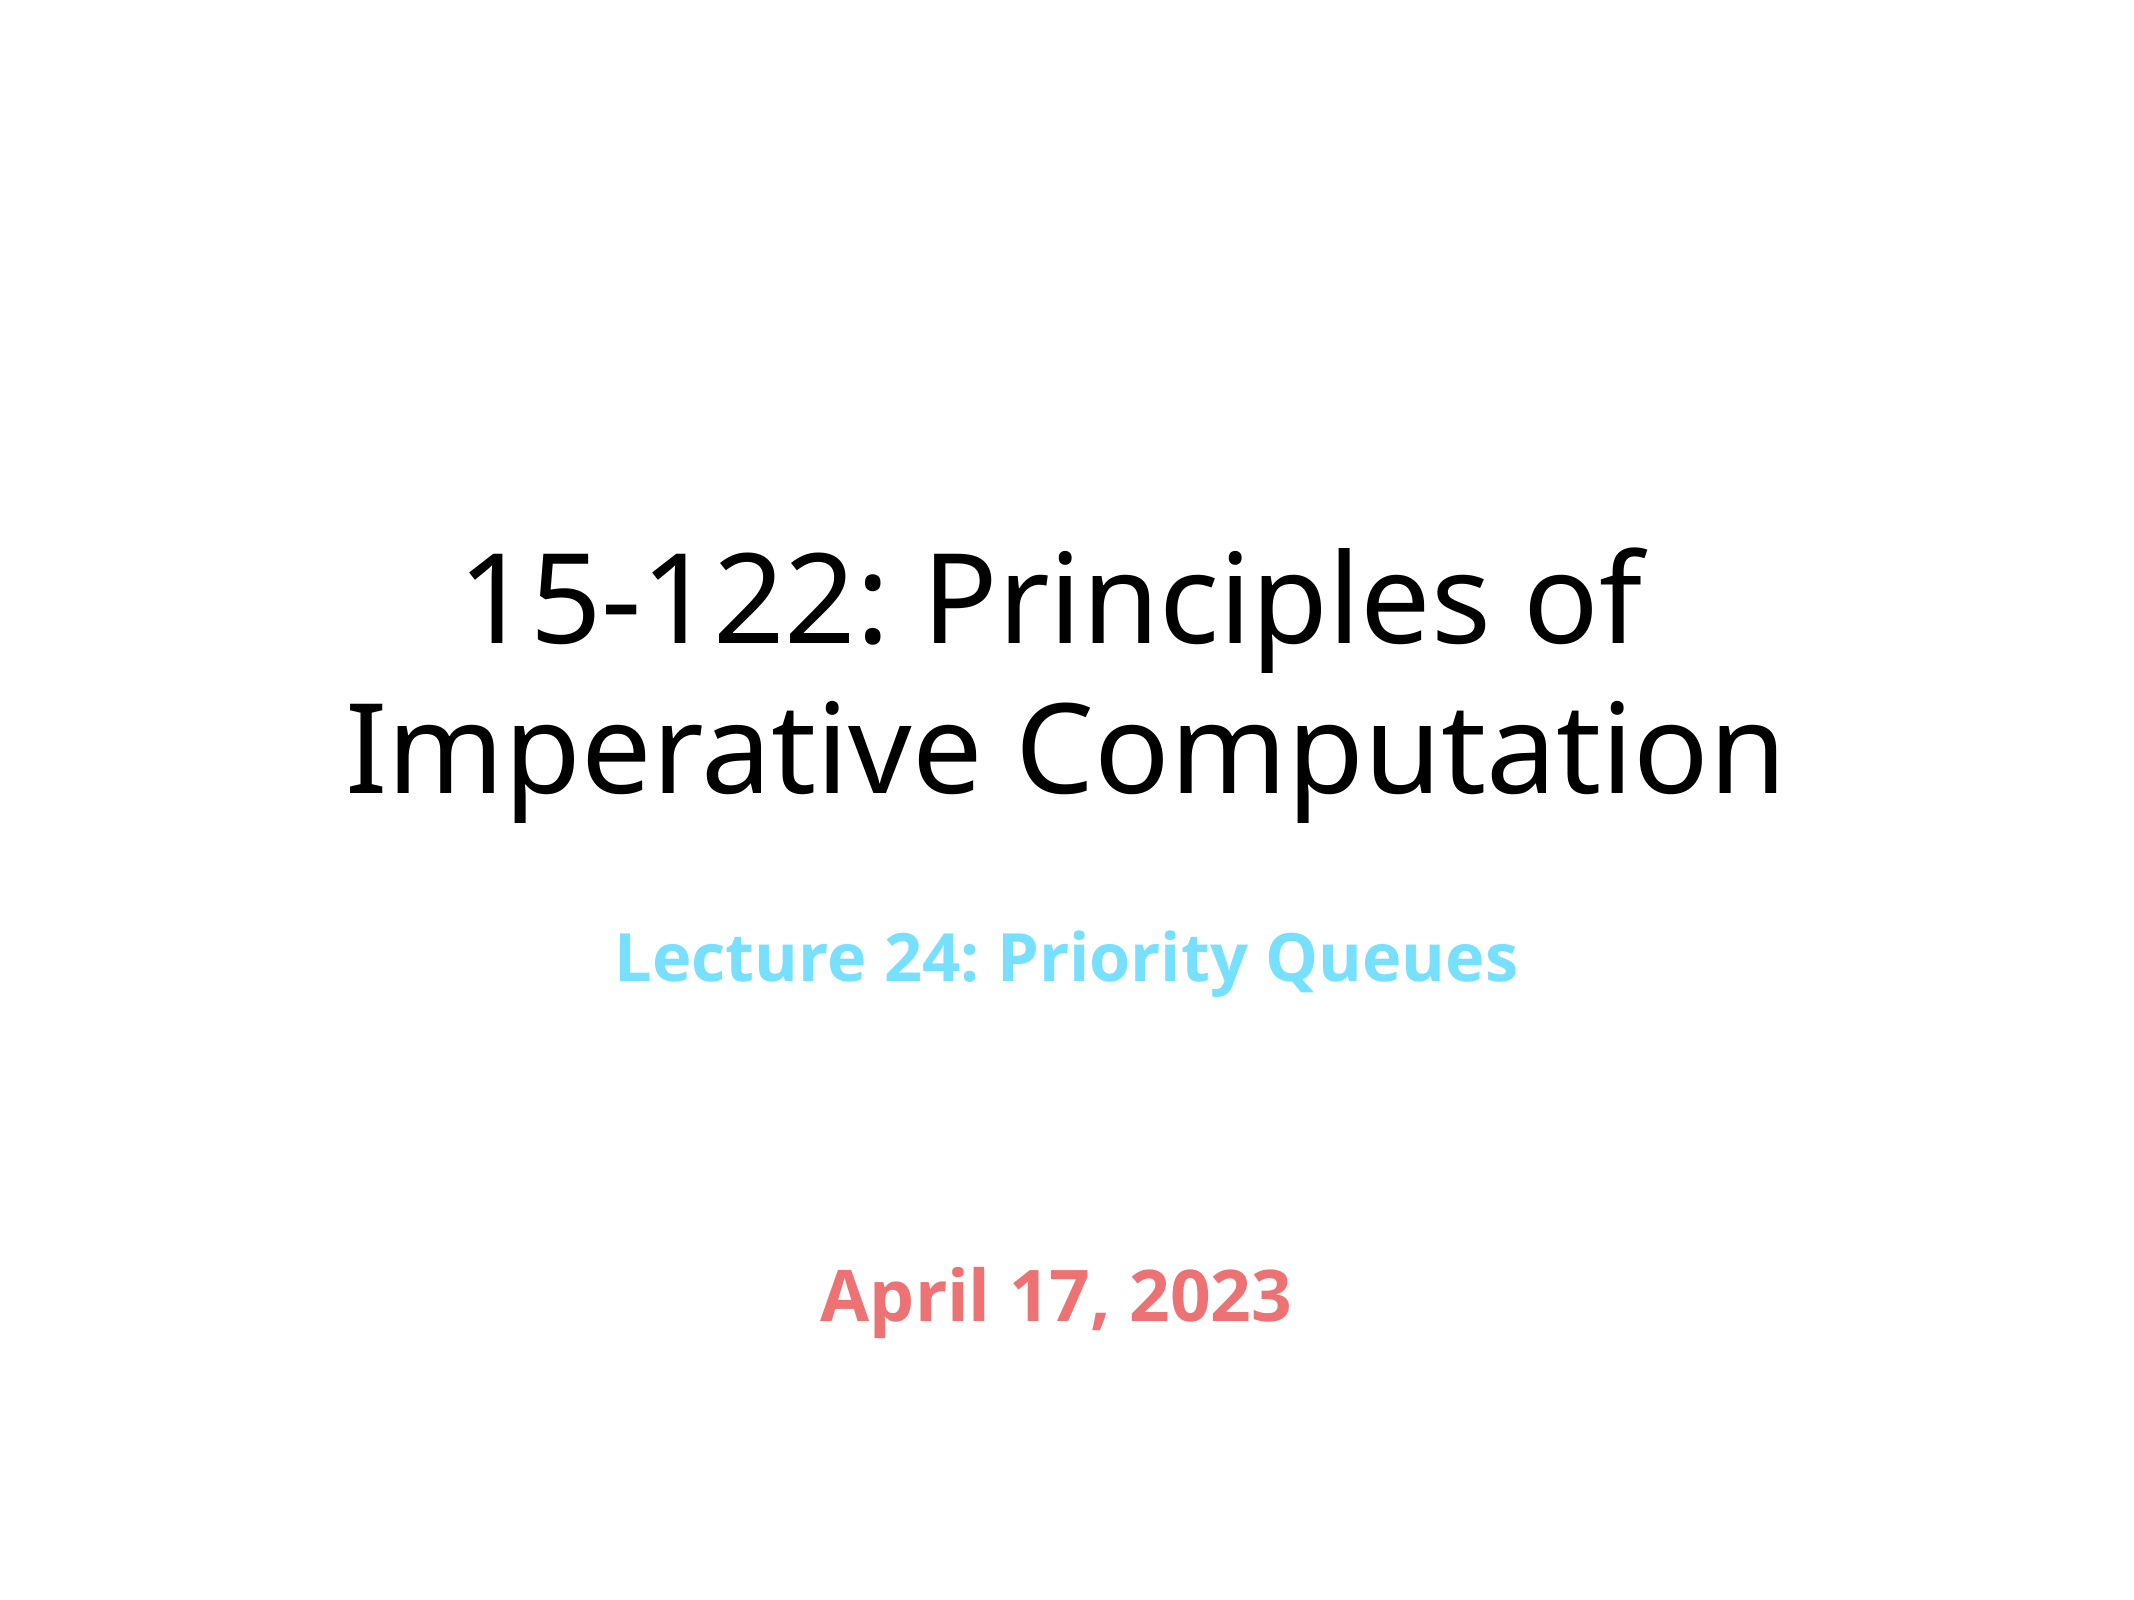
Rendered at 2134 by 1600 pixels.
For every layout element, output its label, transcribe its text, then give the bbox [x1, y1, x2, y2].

title 15-122: Principles of Imperative Computation [159, 496, 1974, 841]
subtitle Lecture 24: Priority Queues April 17, 2023 [0, 906, 2134, 1495]
